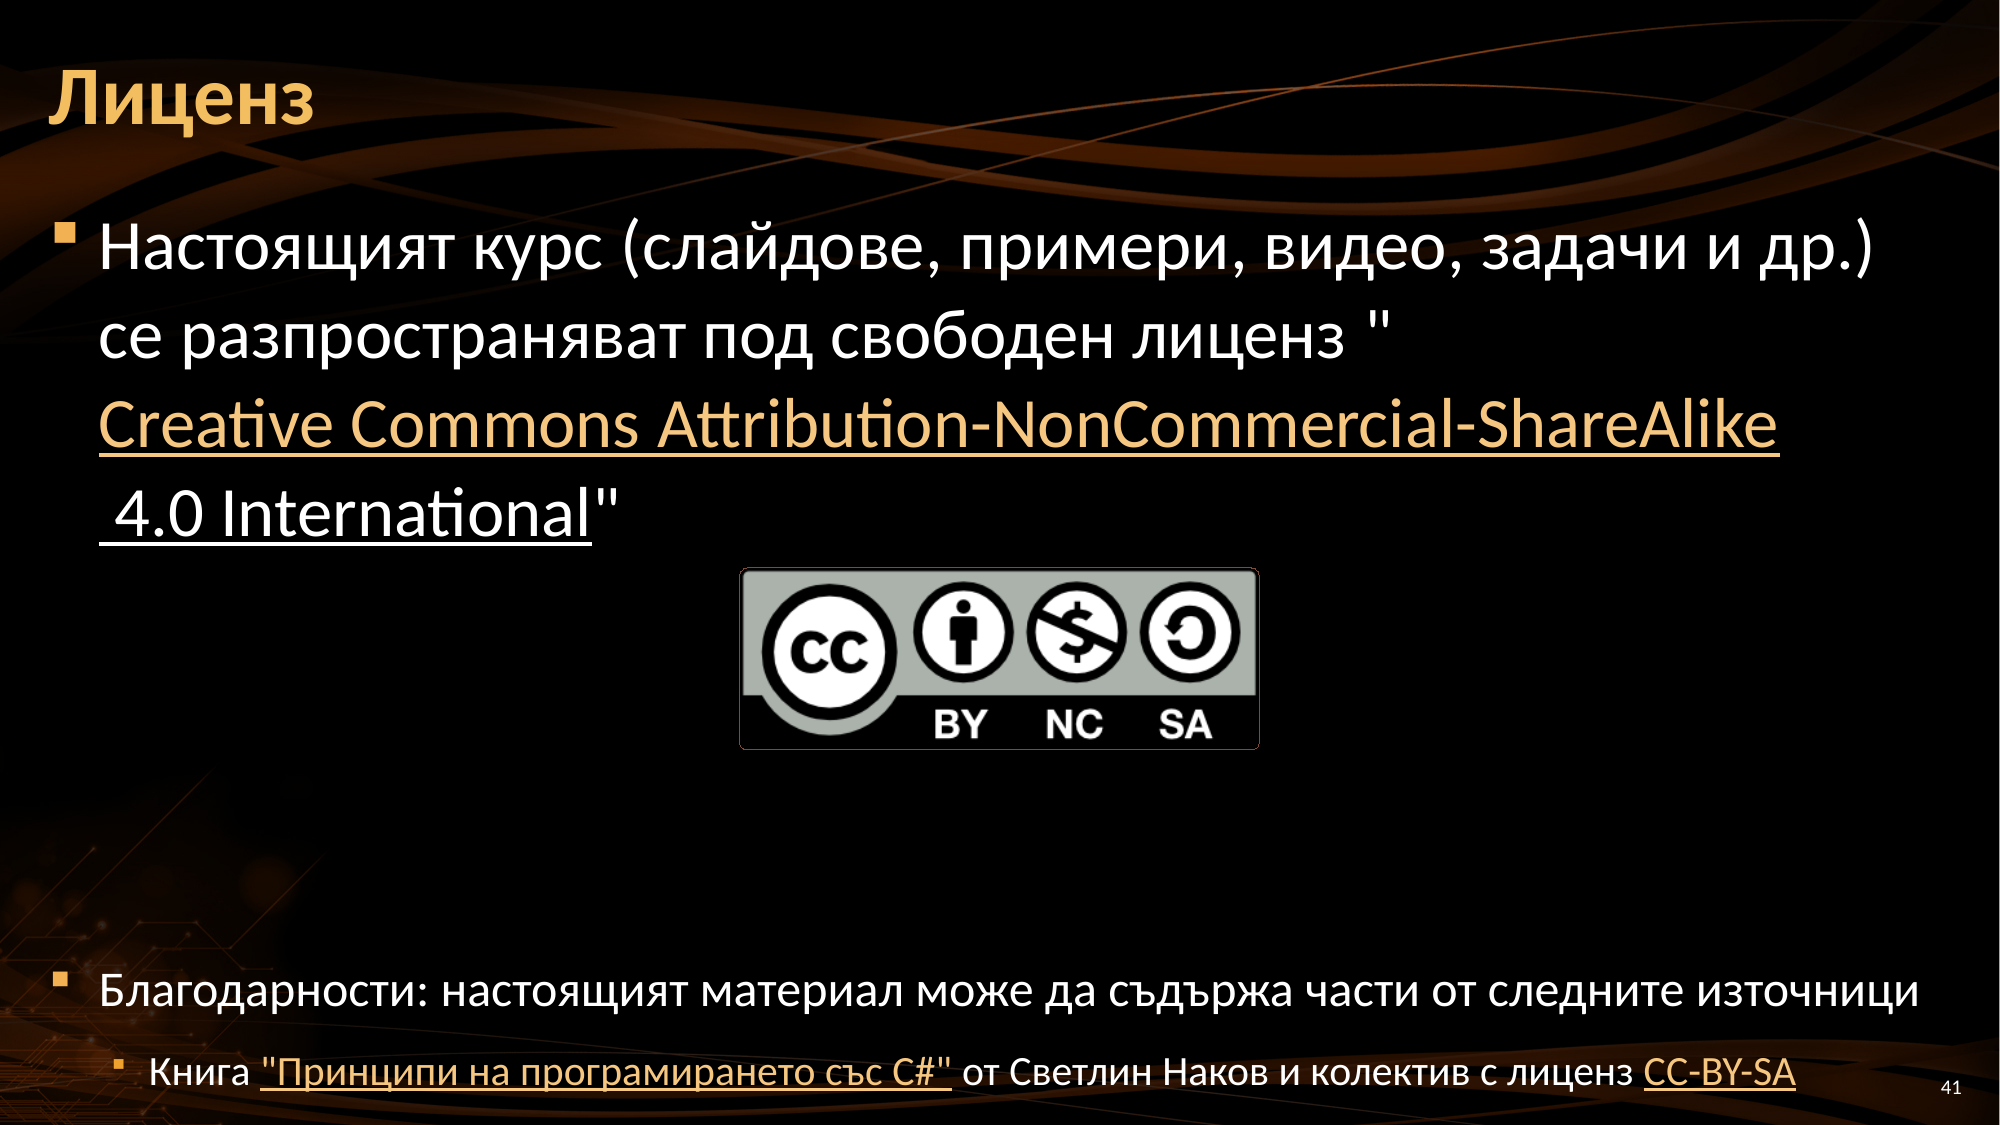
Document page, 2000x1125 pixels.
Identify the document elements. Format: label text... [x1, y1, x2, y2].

title Лиценз [30, 6, 1602, 189]
picture [0, 0, 2000, 1125]
list Настоящият курс (слайдове, примери, видео, задачи и др.) се разпространяват под свободен лиценз "Creative Commons Attribution-NonCommercial-ShareAlike 4.0 International" Благодарности: настоящият материал може да съдържа части от следните източници Книга "Принципи на програмирането със C#" от Светлин Наков и колектив с лиценз CC-BY-SA [31, 188, 1968, 1103]
